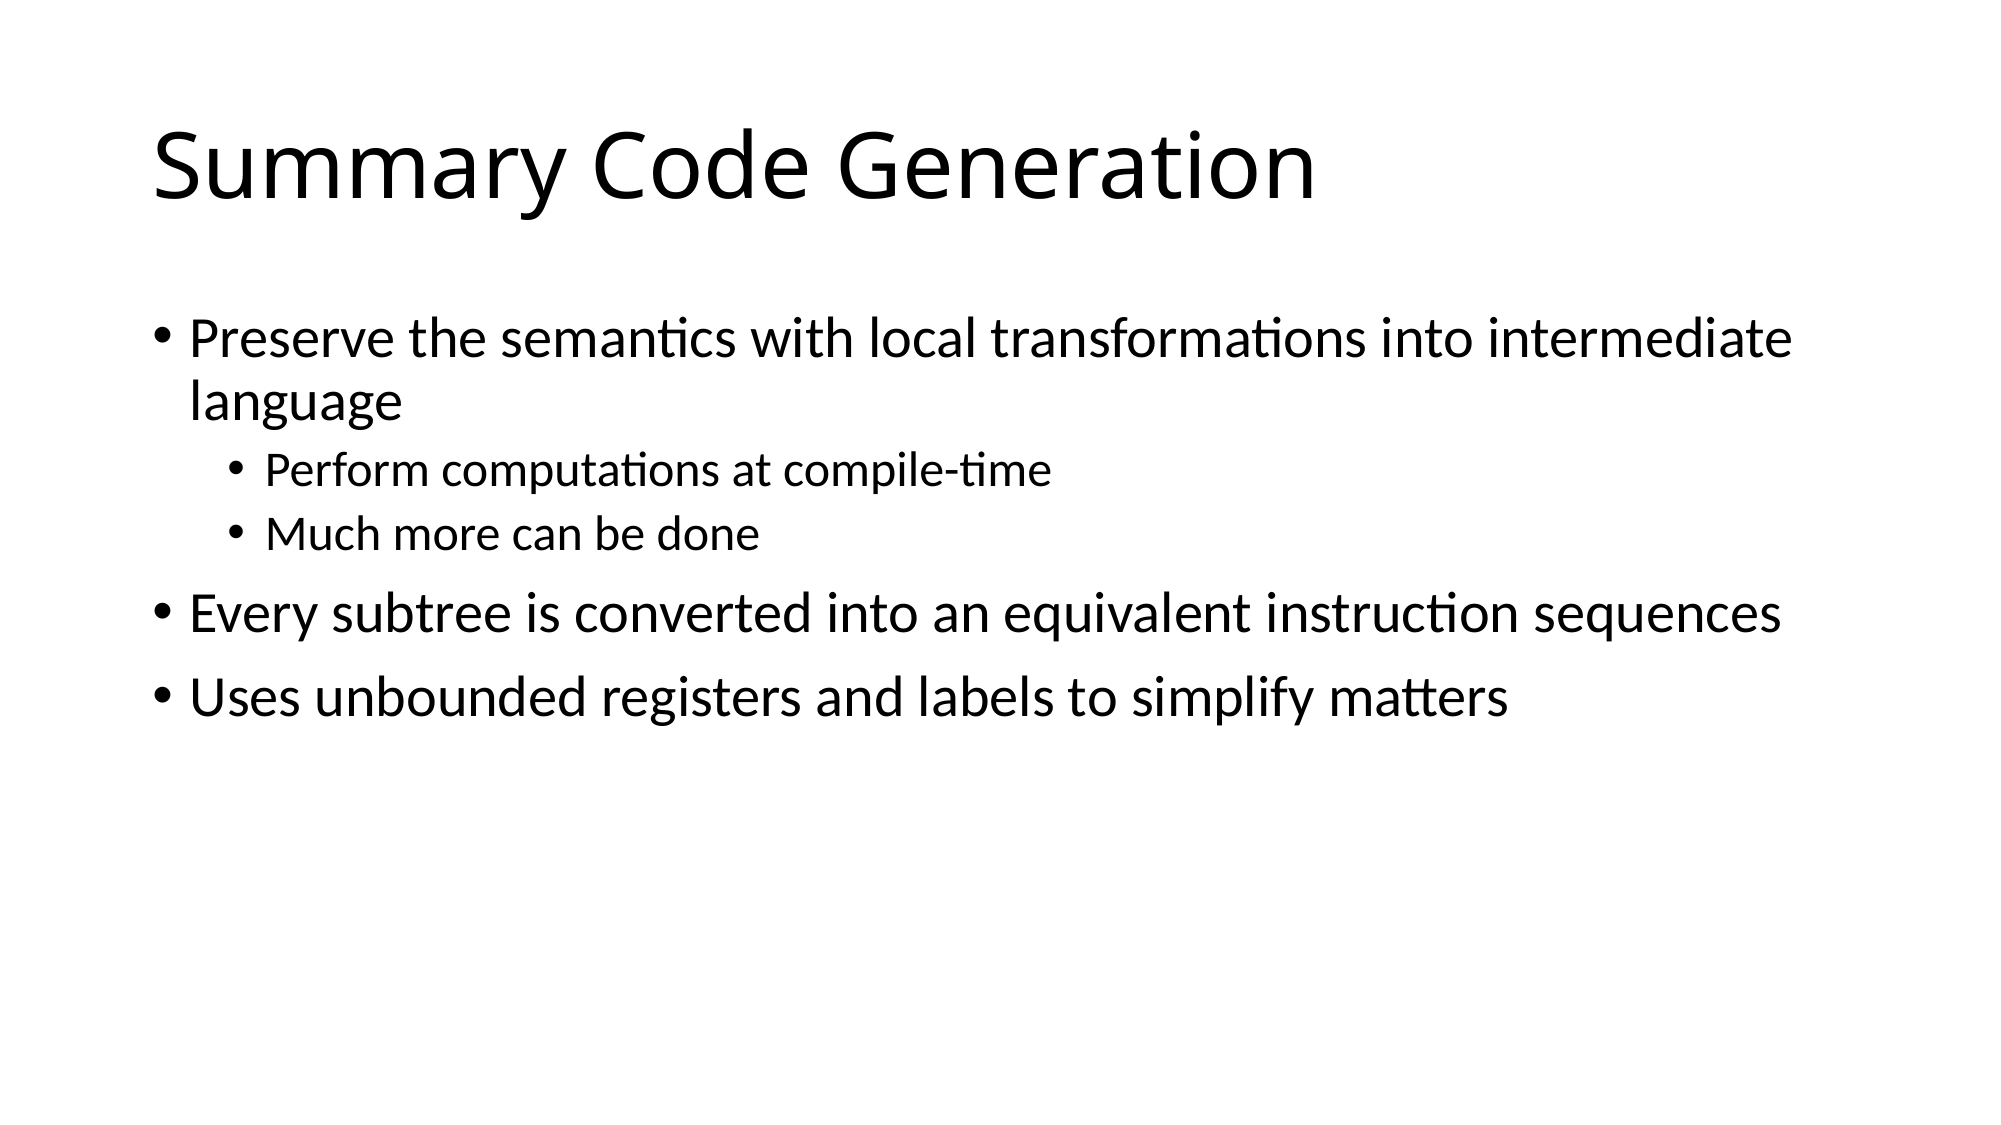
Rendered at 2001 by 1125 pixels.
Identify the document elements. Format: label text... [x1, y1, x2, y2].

title Summary Code Generation [137, 59, 1863, 278]
list Preserve the semantics with local transformations into intermediate language Perform computations at compile-time Much more can be done Every subtree is converted into an equivalent instruction sequences Uses unbounded registers and labels to simplify matters [137, 299, 1863, 1014]
